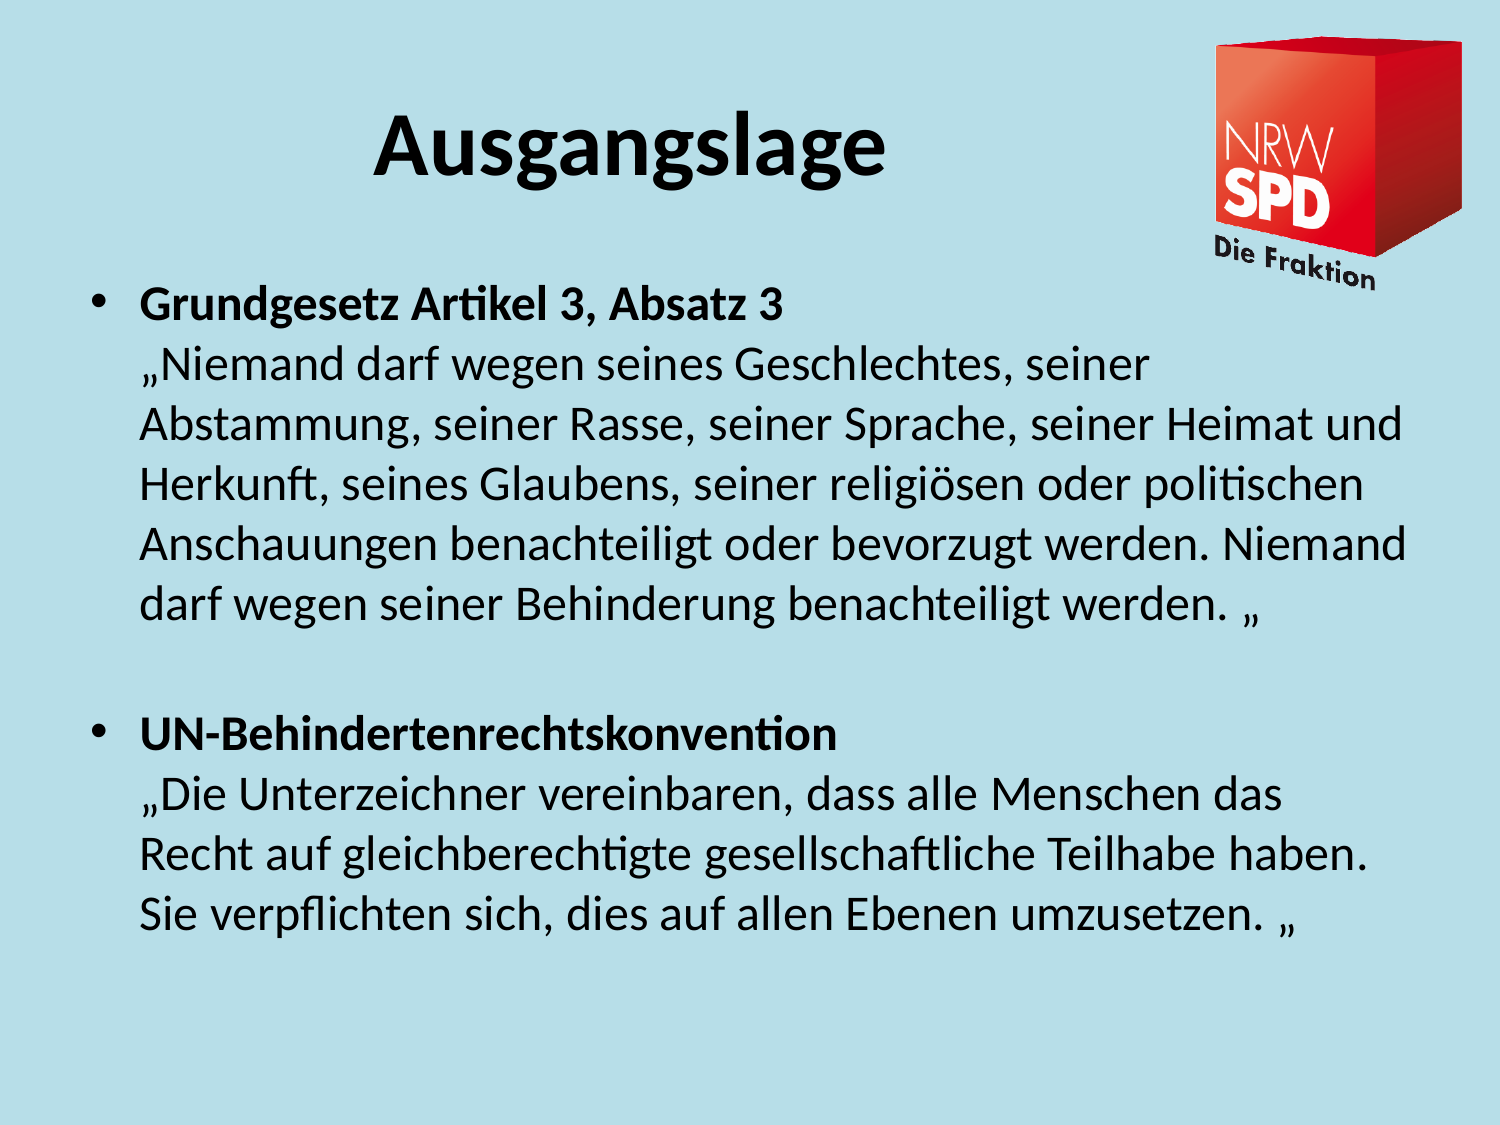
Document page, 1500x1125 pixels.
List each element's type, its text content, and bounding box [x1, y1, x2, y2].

picture [1215, 36, 1462, 291]
title Ausgangslage [75, 45, 1188, 233]
list Grundgesetz Artikel 3, Absatz 3 „Niemand darf wegen seines Geschlechtes, seiner Abstammung, seiner Rasse, seiner Sprache, seiner Heimat und Herkunft, seines Glaubens, seiner religiösen oder politischen Anschauungen benachteiligt oder bevorzugt werden. Niemand darf wegen seiner Behinderung benachteiligt werden. „ UN-Behindertenrechtskonvention „Die Unterzeichner vereinbaren, dass alle Menschen das Recht auf gleichberechtigte gesellschaftliche Teilhabe haben. Sie verpflichten sich, dies auf allen Ebenen umzusetzen. „ [75, 262, 1425, 1005]
